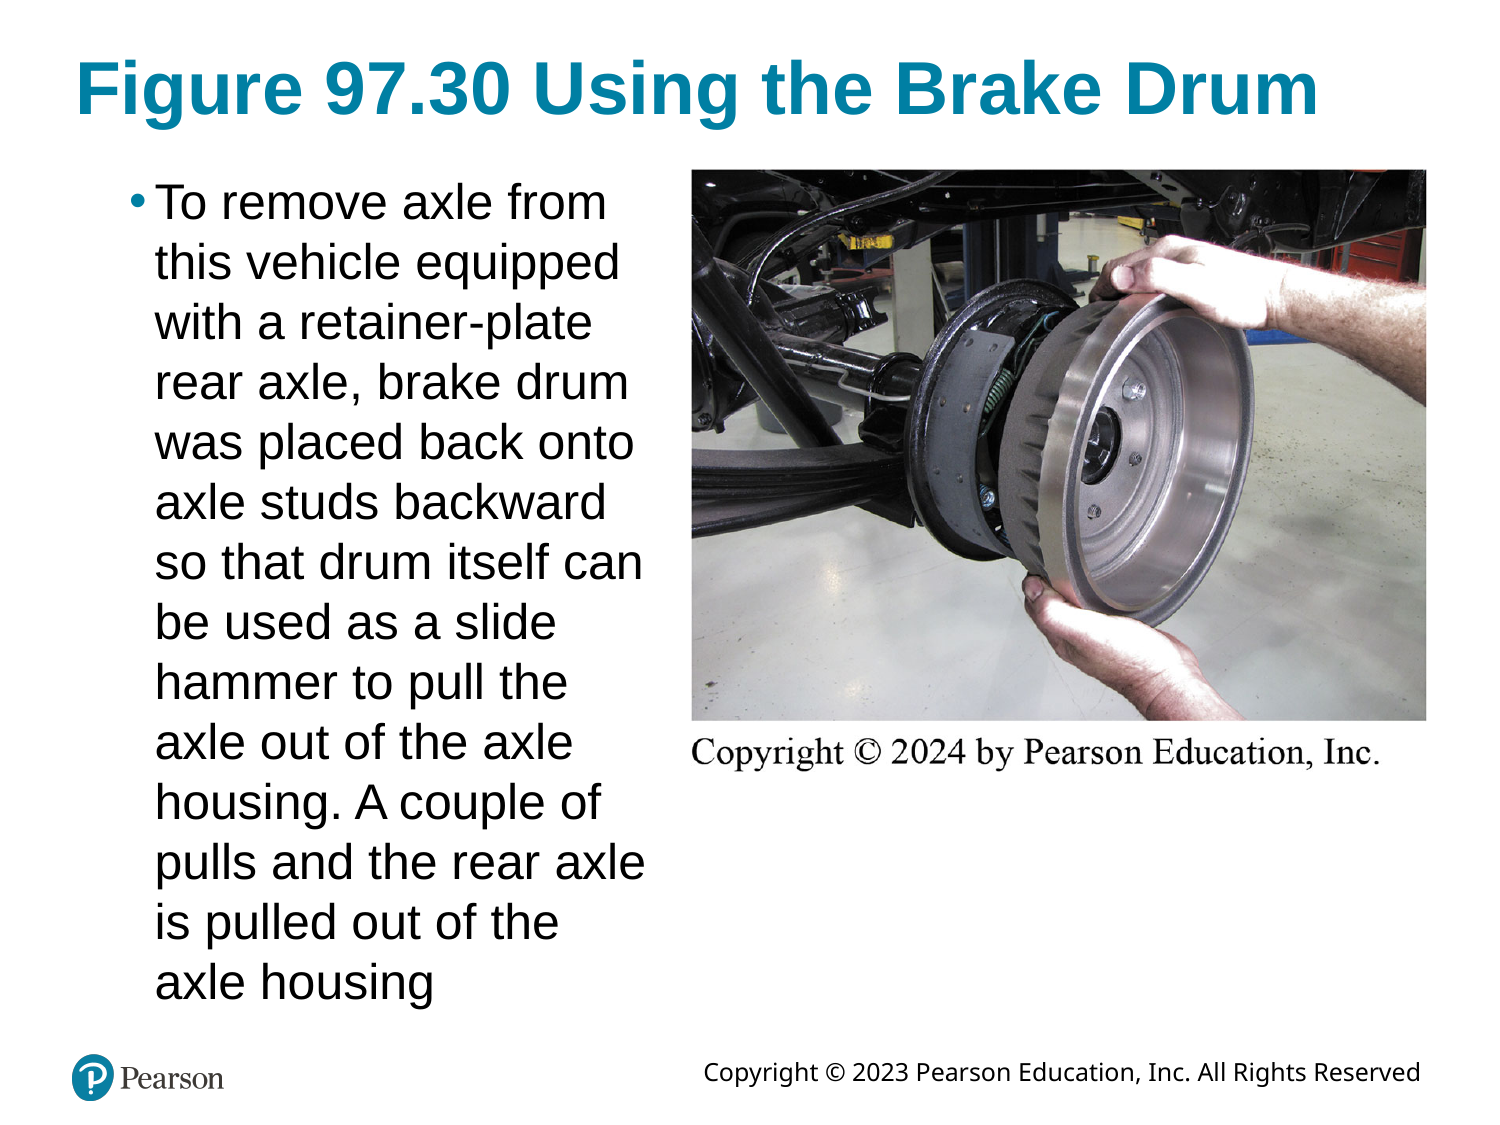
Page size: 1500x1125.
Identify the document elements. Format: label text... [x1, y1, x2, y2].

picture [80, 1063, 106, 1088]
picture [72, 1087, 83, 1101]
title Figure 97.30 Using the Brake Drum [75, 32, 1425, 139]
picture [98, 1054, 224, 1101]
picture [72, 1054, 88, 1070]
list To remove axle from this vehicle equipped with a retainer-plate rear axle, brake drum was placed back onto axle studs backward so that drum itself can be used as a slide hammer to pull the axle out of the axle housing. A couple of pulls and the rear axle is pulled out of the axle housing [112, 162, 653, 1026]
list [690, 168, 1427, 773]
